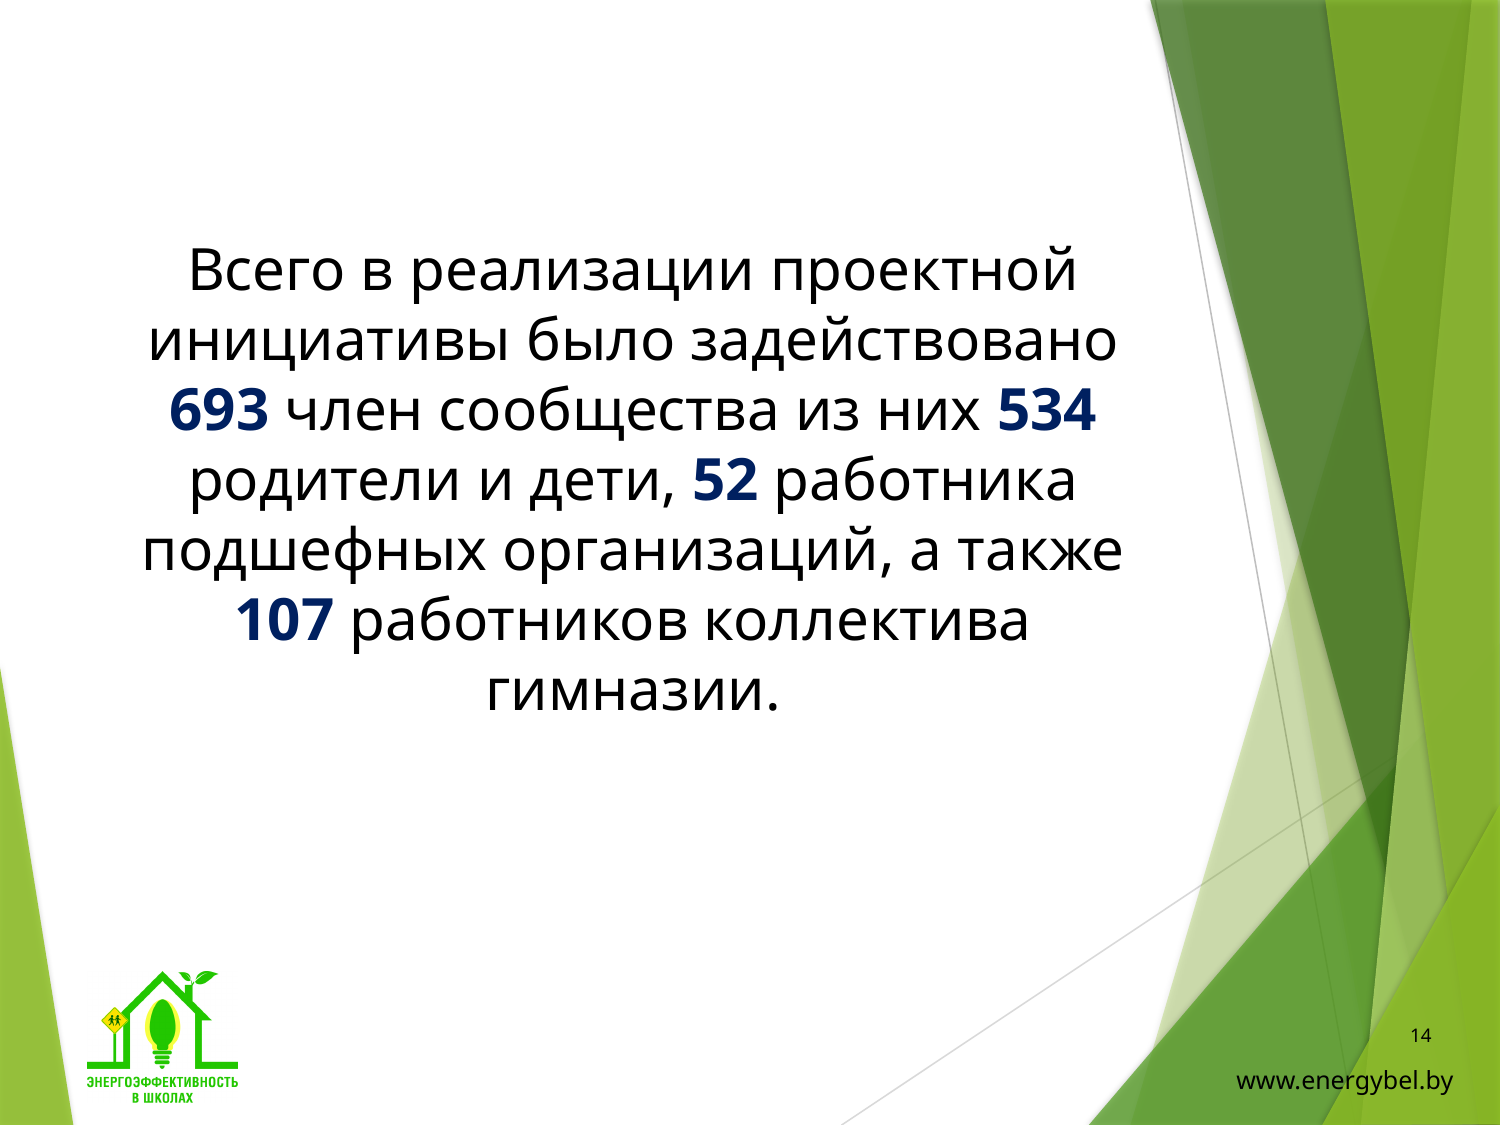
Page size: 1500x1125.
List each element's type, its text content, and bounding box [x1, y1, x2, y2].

text_box www.energybel.by [1221, 1057, 1469, 1102]
picture [86, 970, 238, 1103]
list Всего в реализации проектной инициативы было задействовано 693 член сообщества из них 534 родители и дети, 52 работника подшефных организаций, а также 107 работников коллектива гимназии. [112, 224, 1154, 838]
slide_number 14 [1362, 1006, 1447, 1057]
